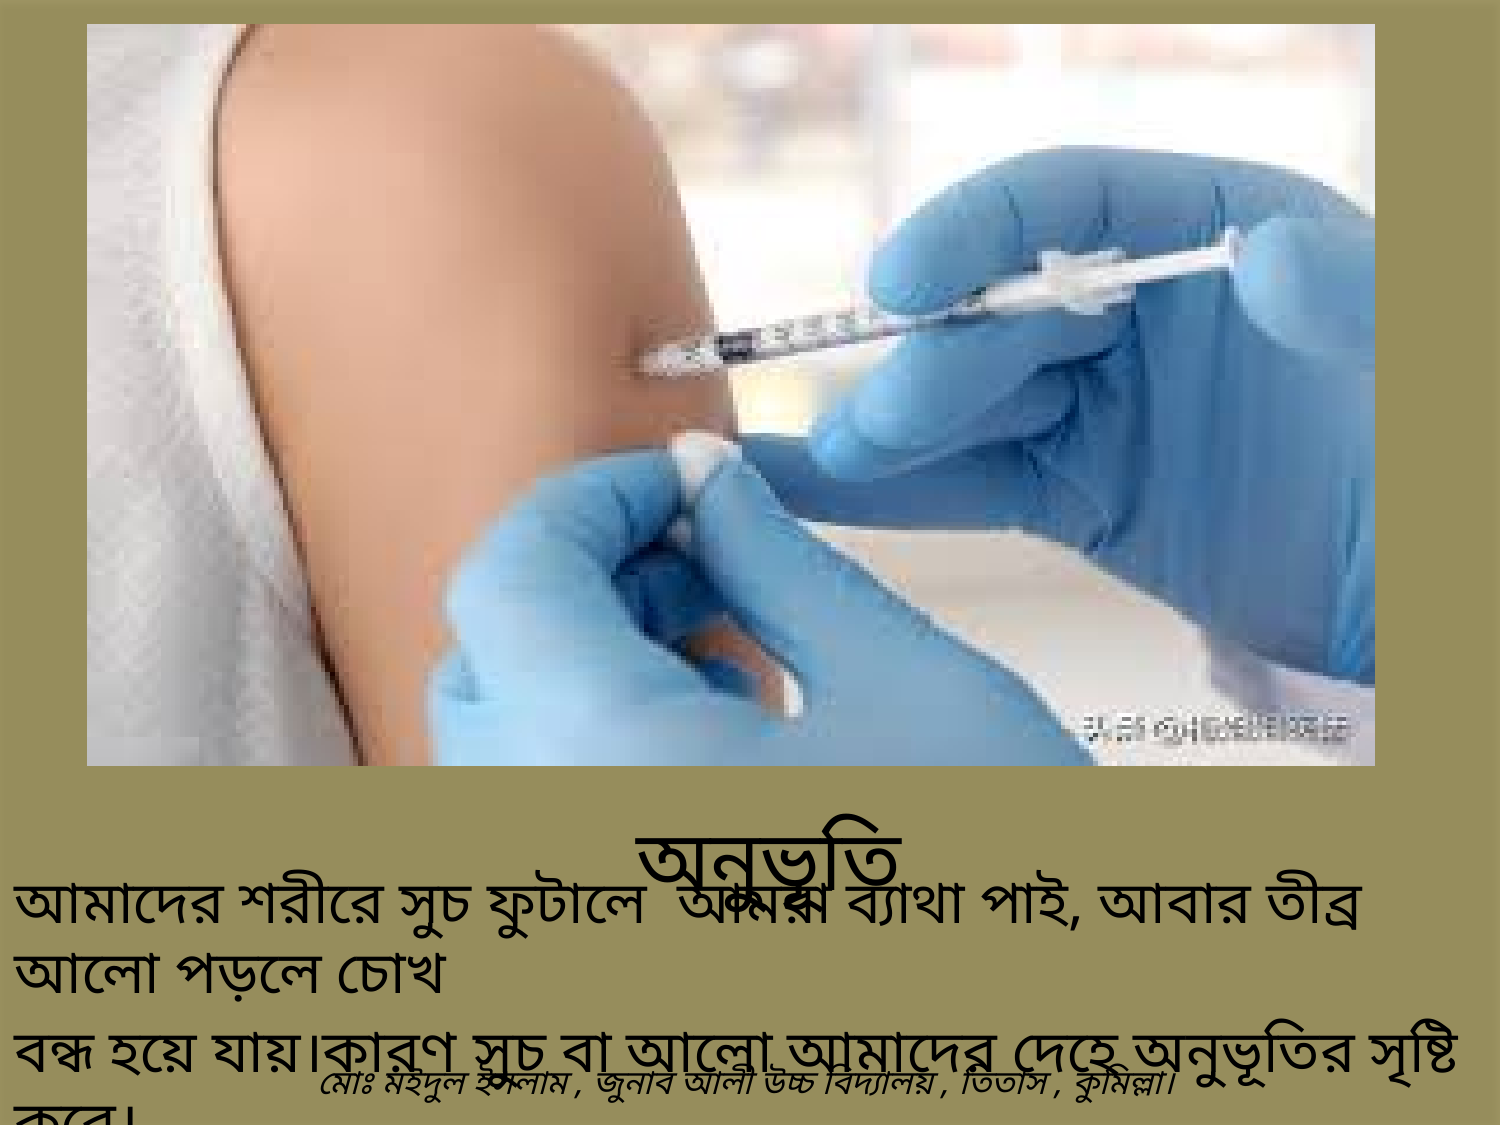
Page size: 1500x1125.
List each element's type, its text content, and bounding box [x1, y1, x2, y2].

text_box আমাদের শরীরে সুচ ফুটালে আমরা ব্যাথা পাই, আবার তীব্র আলো পড়লে চোখ বন্ধ হয়ে যায়।কারণ সুচ বা আলো আমাদের দেহে অনুভূতির সৃষ্টি করে। [0, 858, 1475, 1125]
text_box অনুভূতি [562, 800, 975, 858]
picture [87, 24, 1376, 766]
